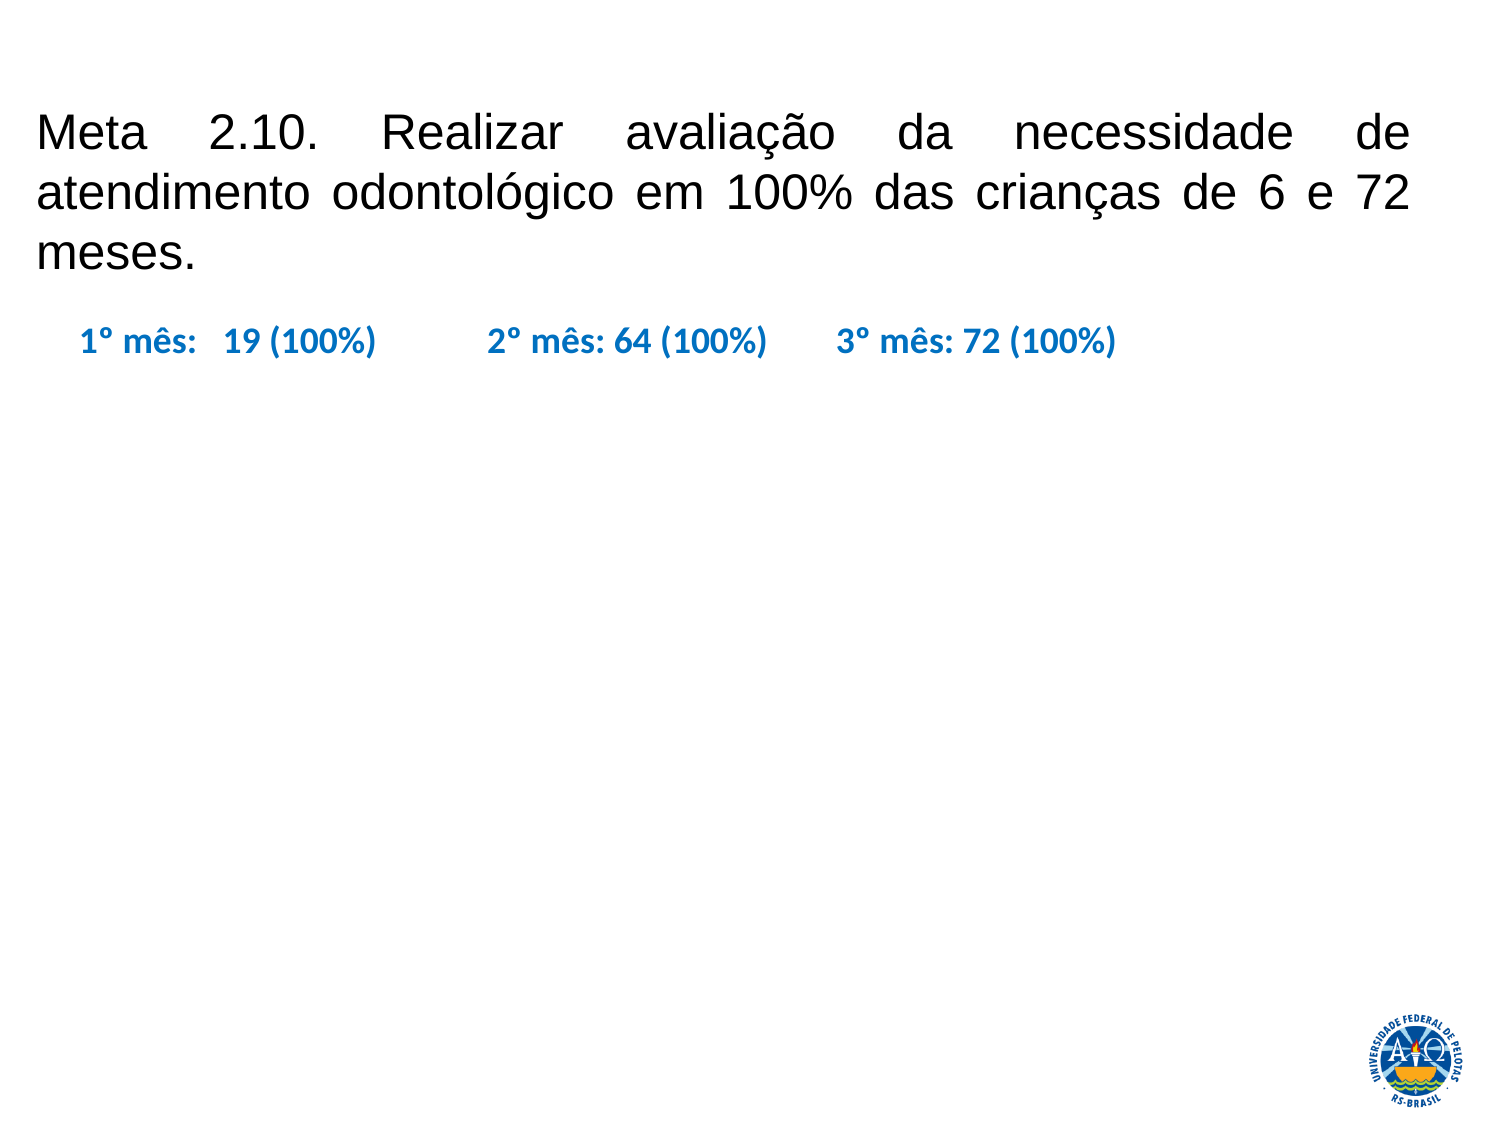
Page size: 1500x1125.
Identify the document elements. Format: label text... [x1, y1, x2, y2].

text_box Meta 2.10. Realizar avaliação da necessidade de atendimento odontológico em 100% das crianças de 6 e 72 meses. [21, 91, 1427, 347]
picture [1338, 1000, 1493, 1122]
text_box 1º mês: 19 (100%) 2º mês: 64 (100%) 3º mês: 72 (100%) [21, 308, 1367, 368]
